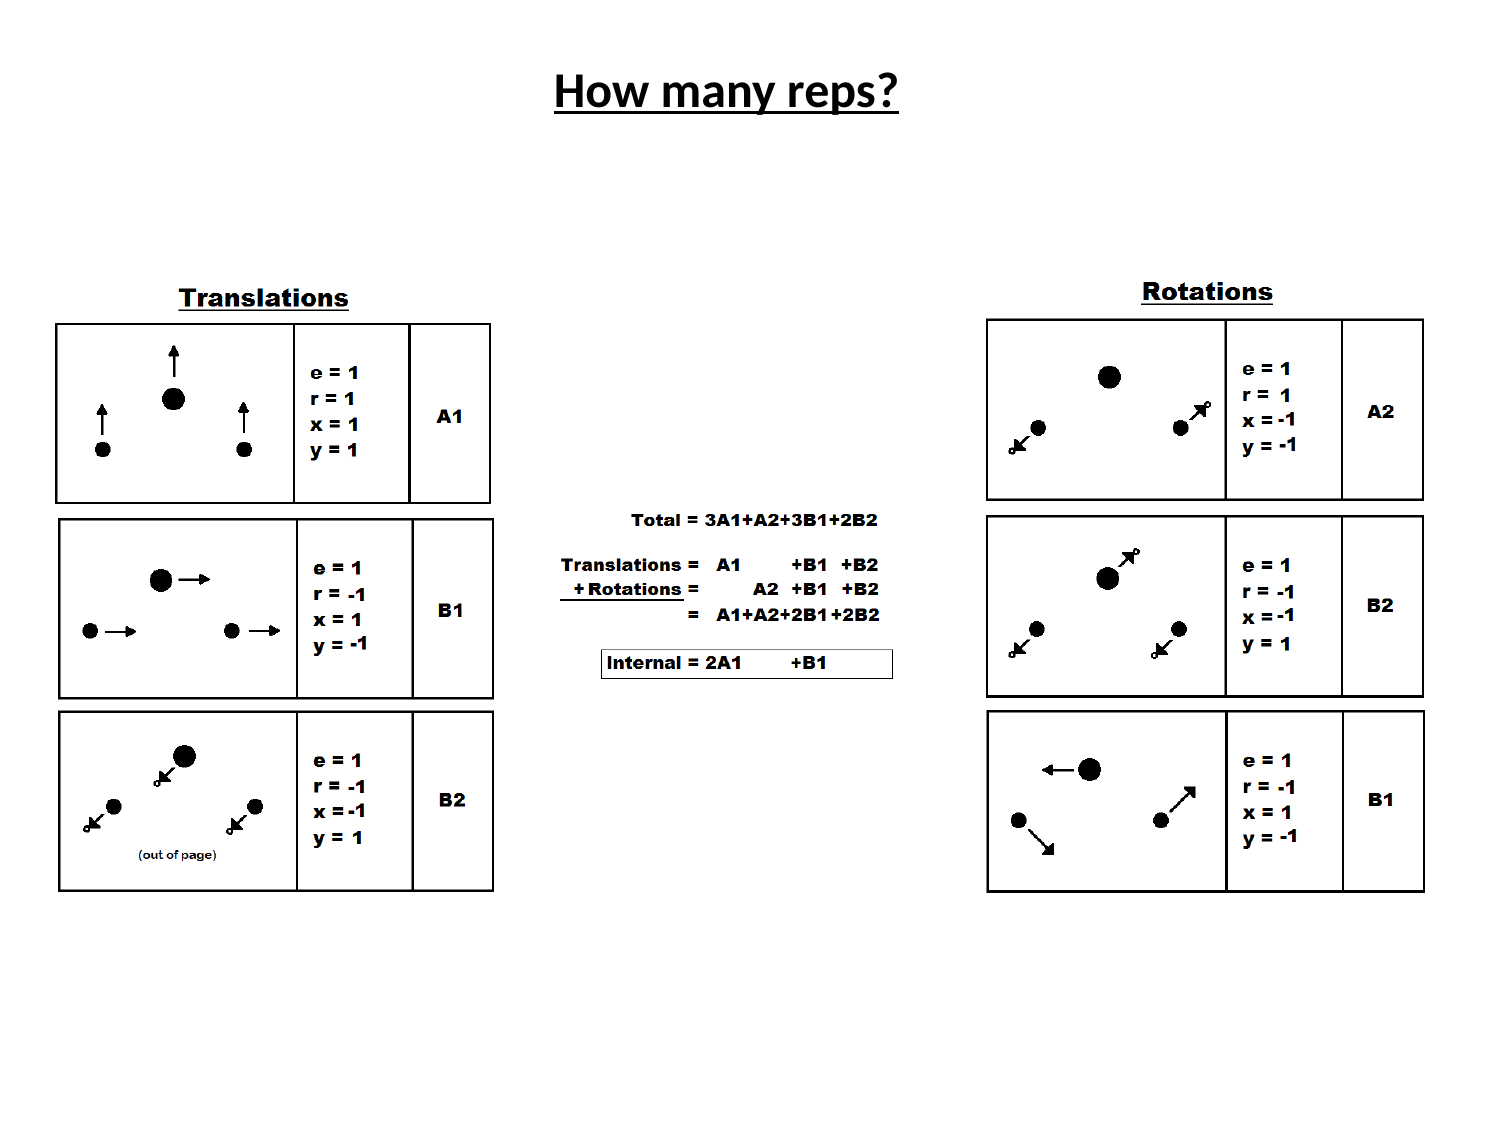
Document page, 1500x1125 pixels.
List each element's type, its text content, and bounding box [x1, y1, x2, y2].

picture [49, 274, 501, 901]
text_box How many reps? [539, 49, 915, 125]
picture [974, 274, 1438, 902]
picture [512, 487, 963, 708]
